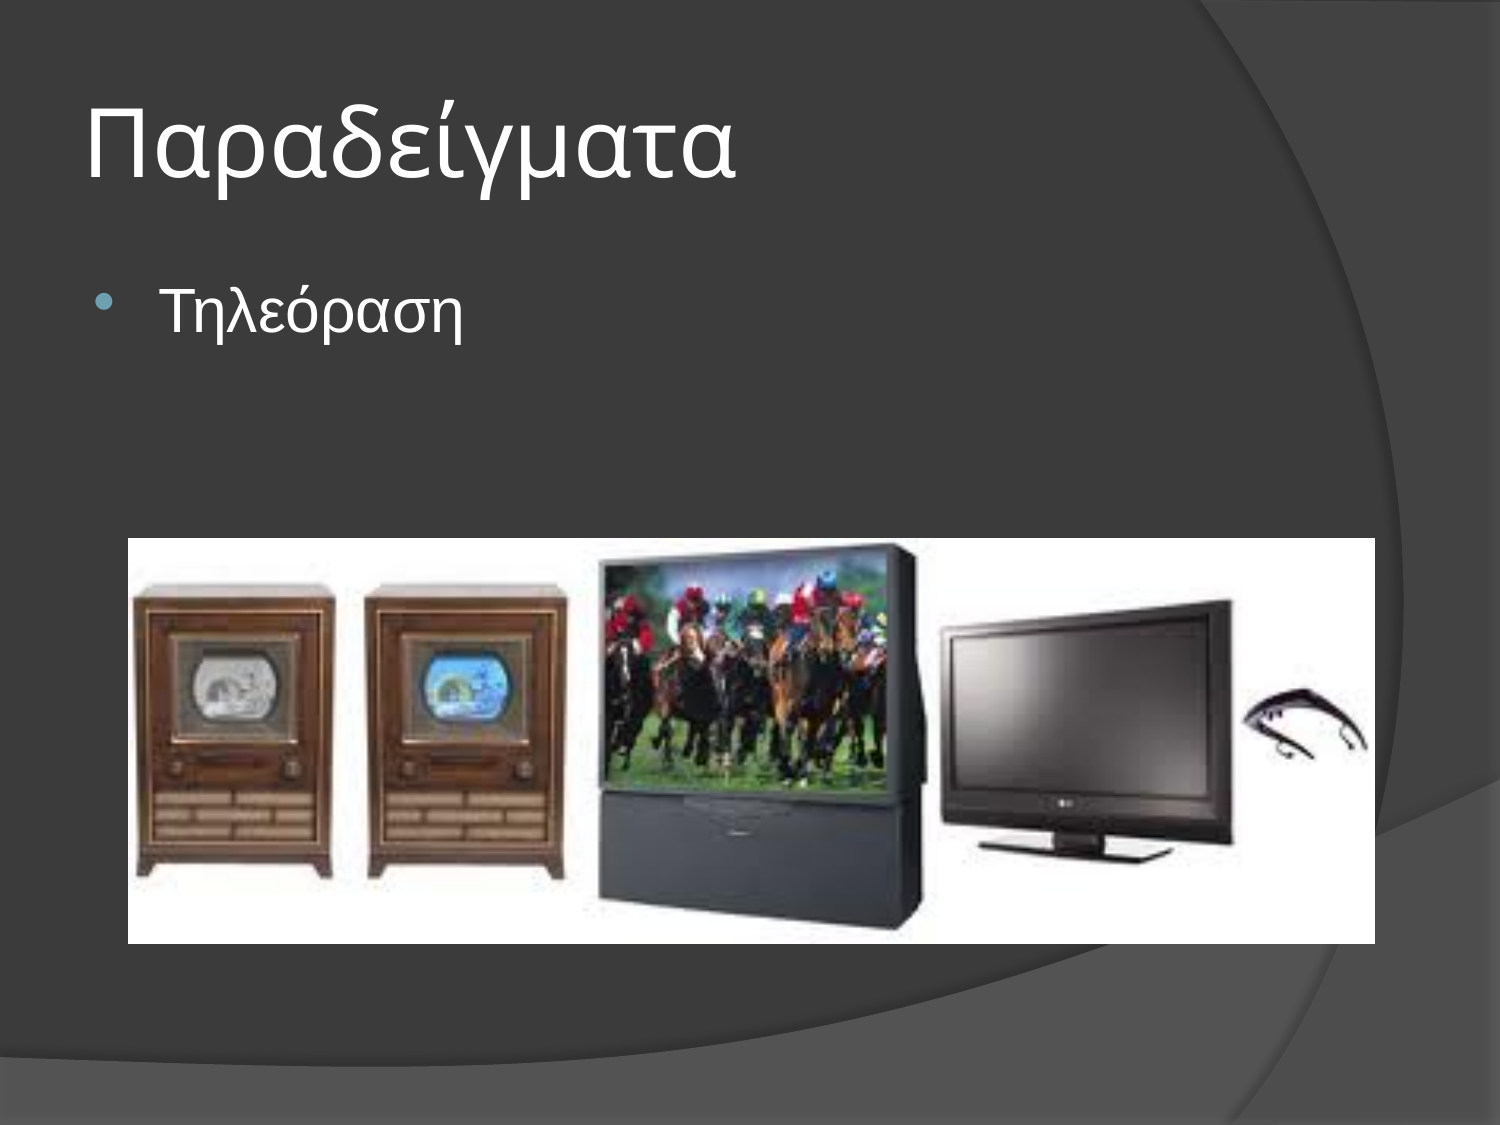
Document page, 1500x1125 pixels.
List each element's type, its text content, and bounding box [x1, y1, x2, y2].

picture [128, 538, 1375, 944]
title Παραδείγματα [75, 45, 1300, 233]
list Τηλεόραση [75, 262, 1300, 1005]
